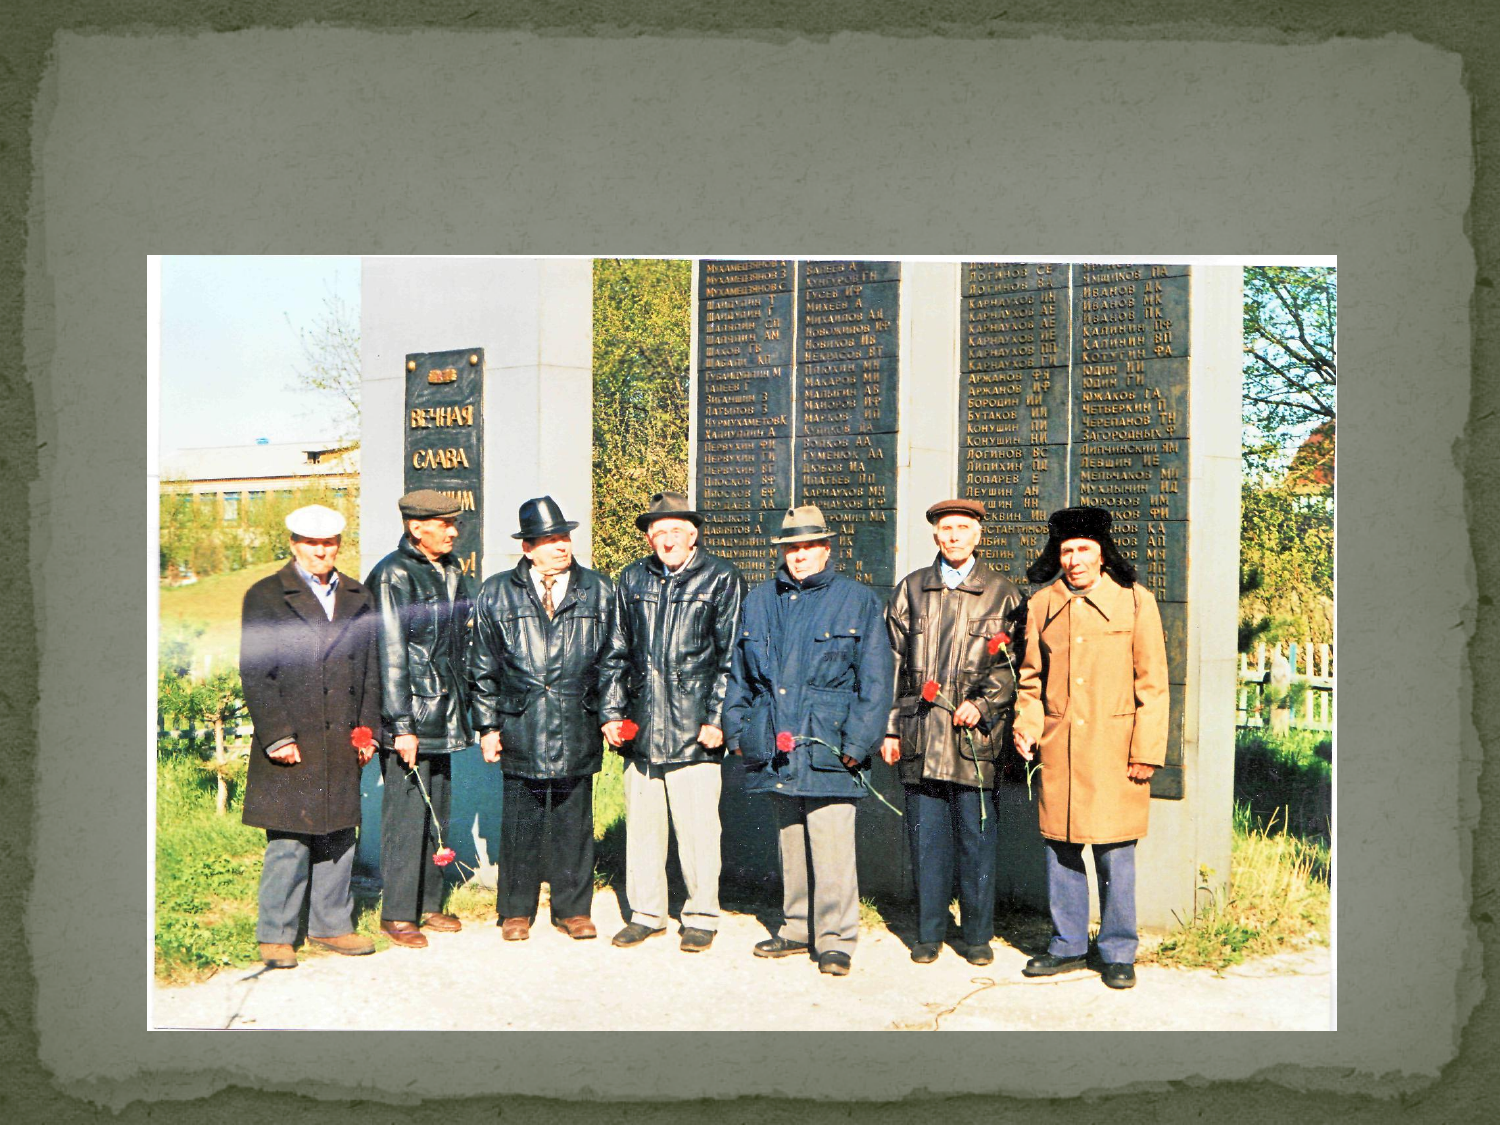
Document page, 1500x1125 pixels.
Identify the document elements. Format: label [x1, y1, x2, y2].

list [147, 255, 1337, 1031]
